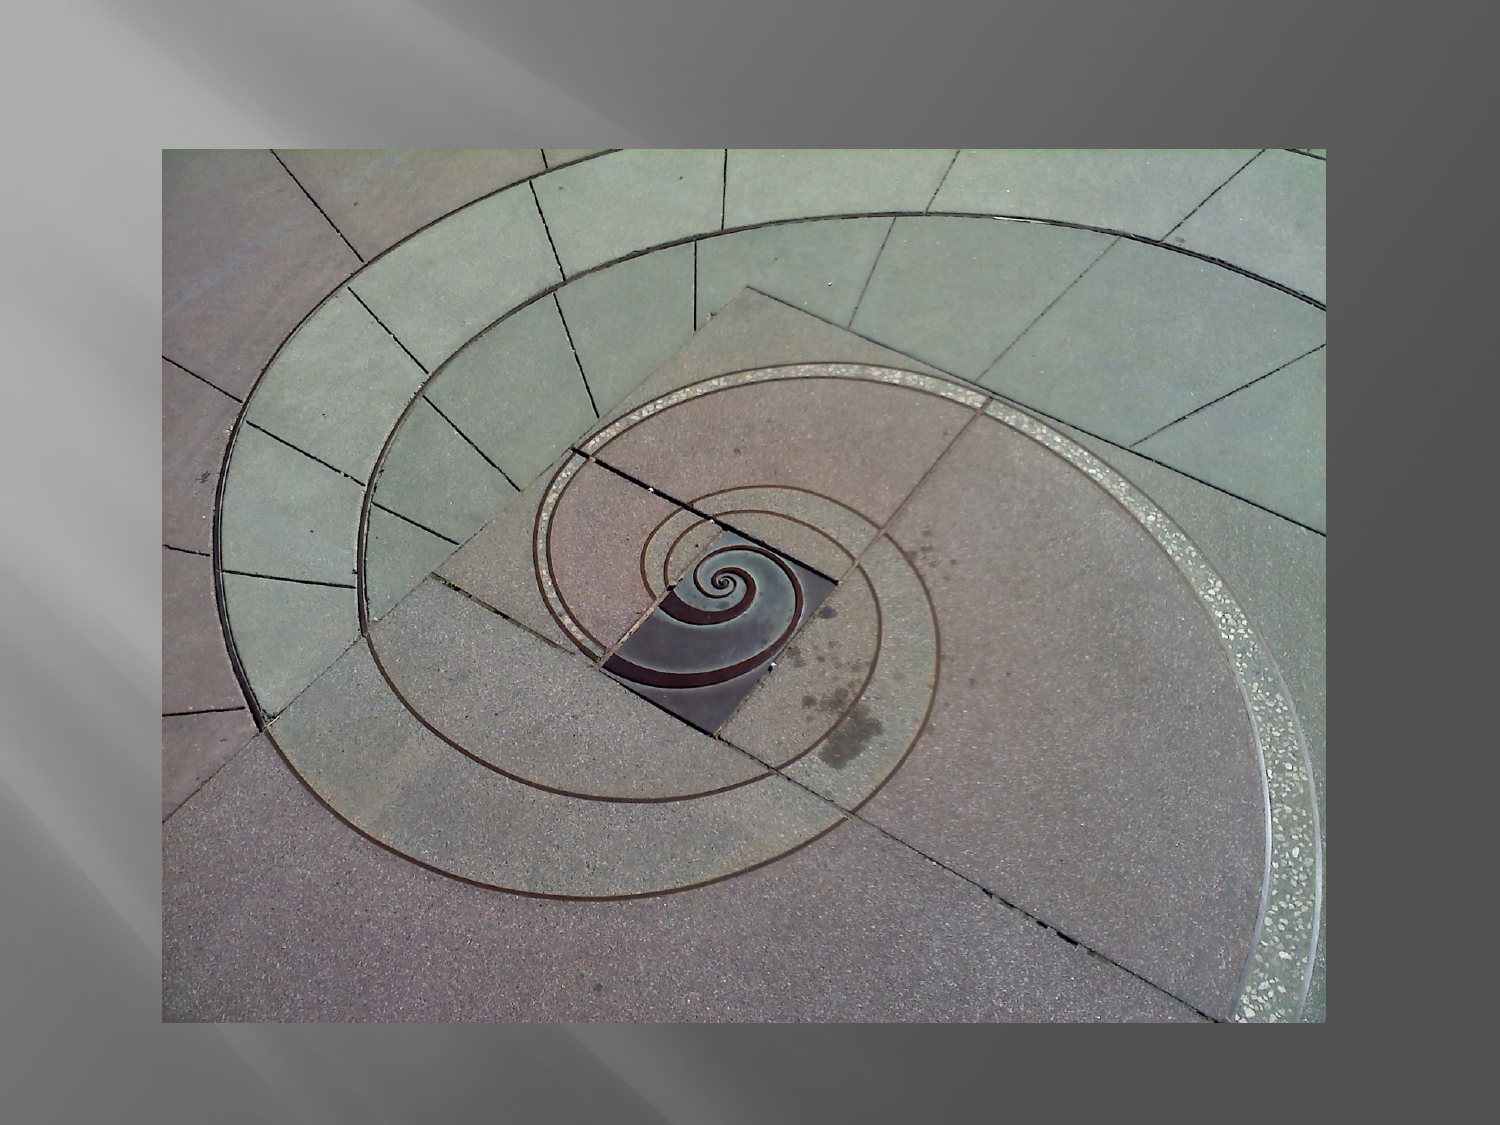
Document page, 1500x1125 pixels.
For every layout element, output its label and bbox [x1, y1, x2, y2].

list [162, 149, 1326, 1023]
